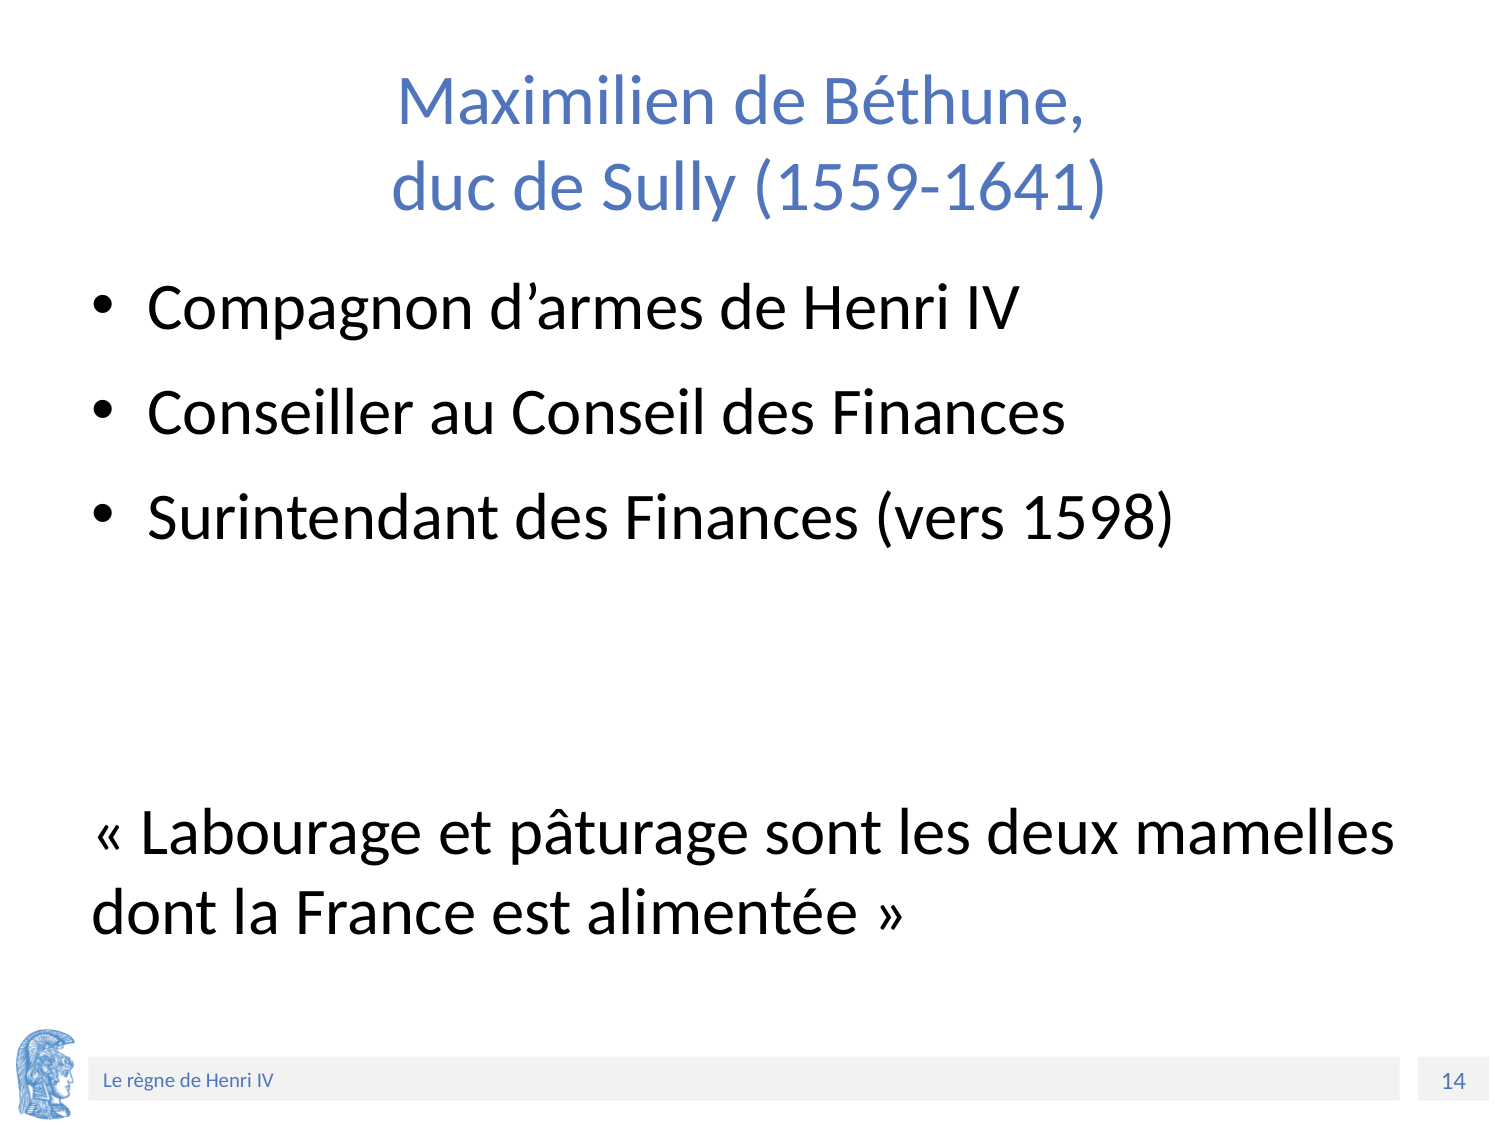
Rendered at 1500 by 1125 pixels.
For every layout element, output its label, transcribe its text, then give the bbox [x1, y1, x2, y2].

picture [9, 1026, 81, 1120]
list Compagnon d’armes de Henri IV Conseiller au Conseil des Finances Surintendant des Finances (vers 1598) « Labourage et pâturage sont les deux mamelles dont la France est alimentée » [76, 255, 1427, 998]
title Maximilien de Béthune, duc de Sully (1559-1641) [75, 45, 1425, 233]
